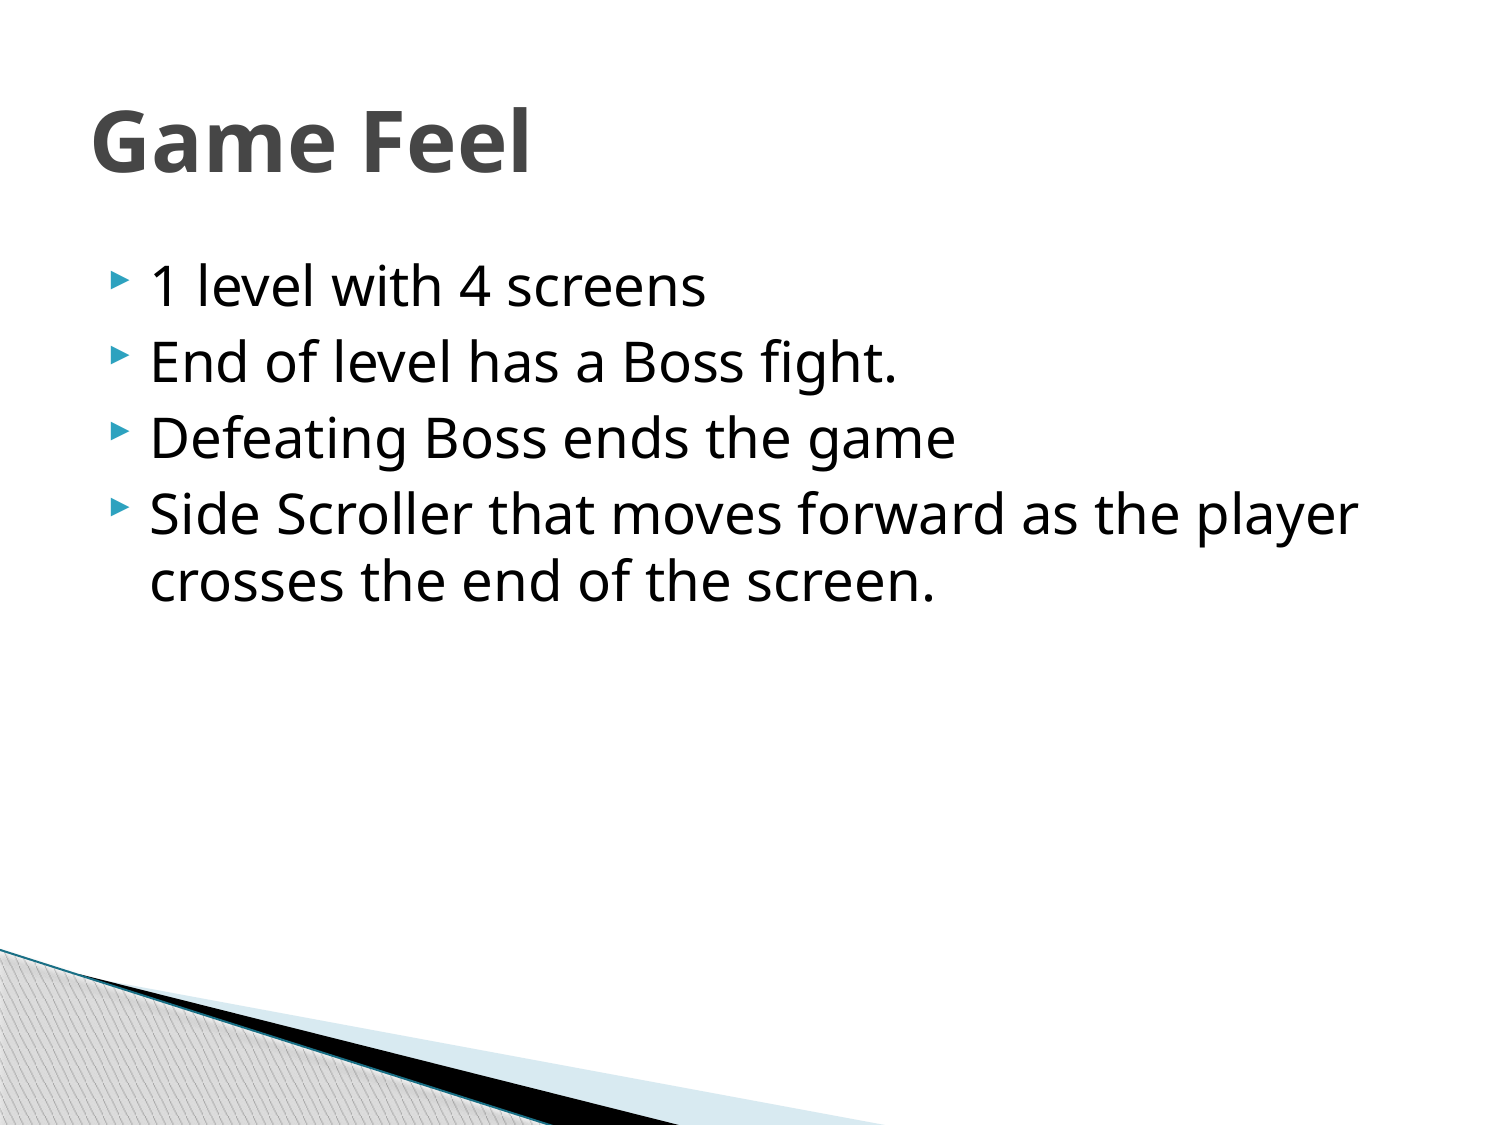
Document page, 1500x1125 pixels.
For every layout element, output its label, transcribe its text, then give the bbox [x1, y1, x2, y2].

title Game Feel [75, 45, 1425, 233]
list 1 level with 4 screens End of level has a Boss fight. Defeating Boss ends the game Side Scroller that moves forward as the player crosses the end of the screen. [75, 243, 1425, 986]
